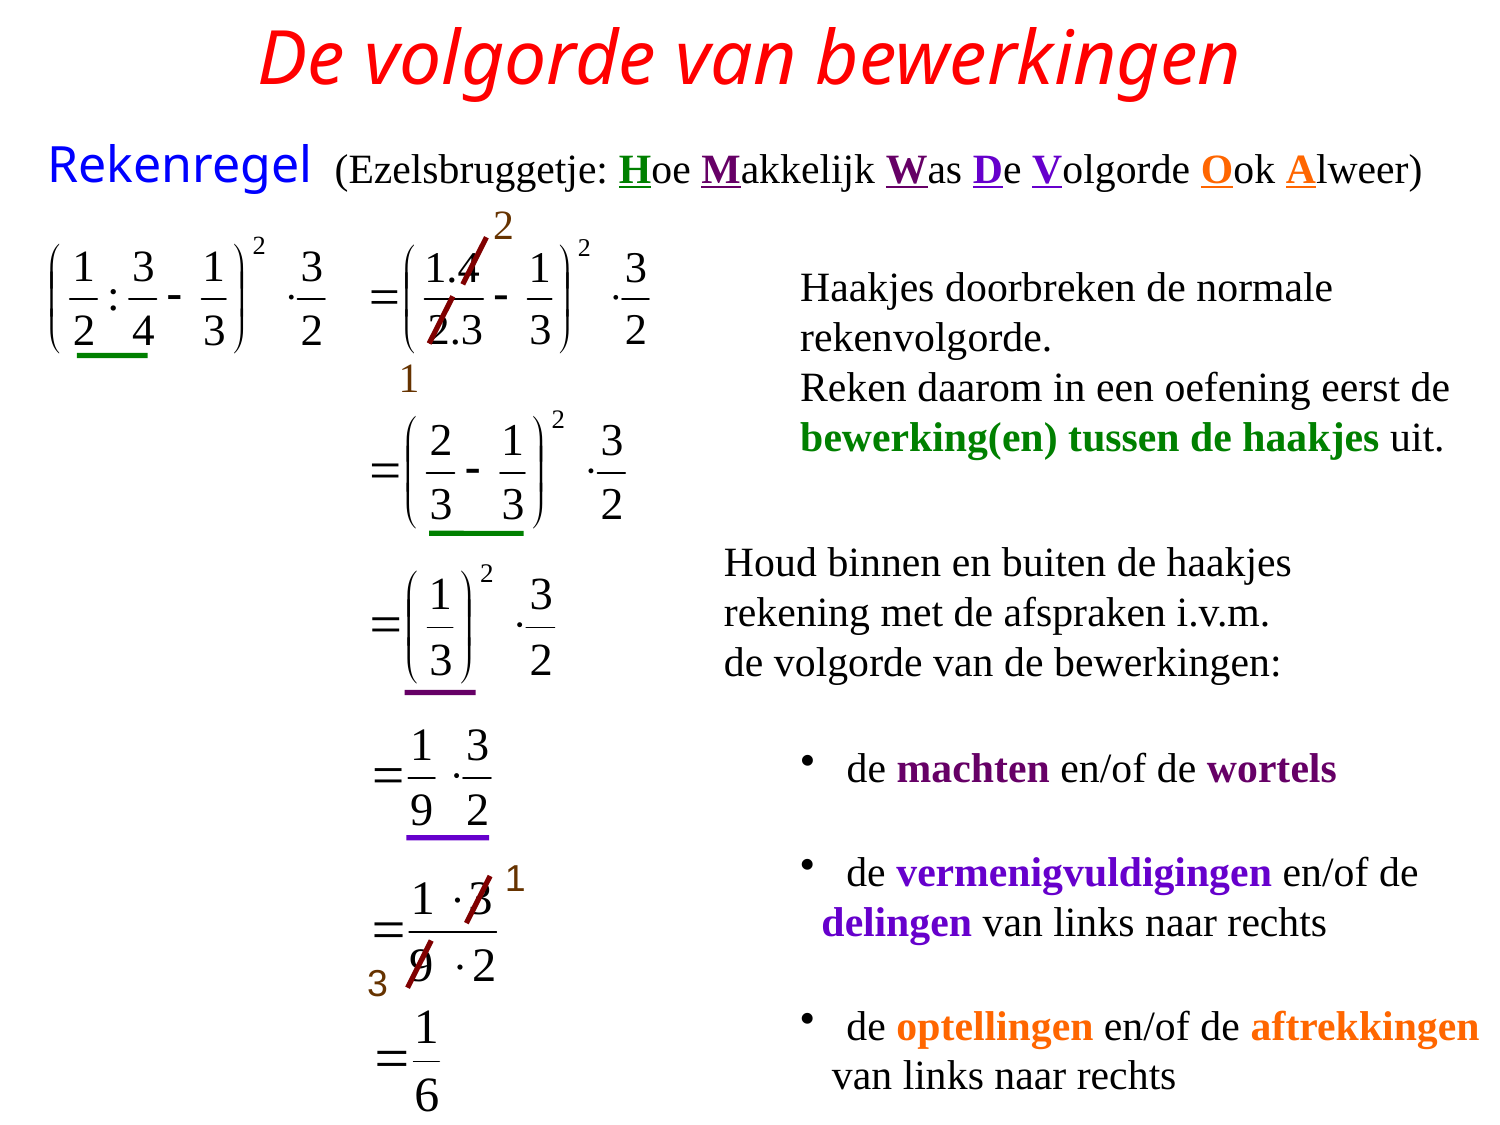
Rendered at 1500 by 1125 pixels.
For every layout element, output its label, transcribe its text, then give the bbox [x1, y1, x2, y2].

text_box Houd binnen en buiten de haakjes rekening met de afspraken i.v.m. de volgorde van de bewerkingen: [709, 527, 1458, 693]
title De volgorde van bewerkingen [75, 7, 1425, 102]
text_box de machten en/of de wortels [785, 733, 1352, 799]
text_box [368, 1012, 446, 1118]
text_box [360, 397, 636, 538]
text_box de optellingen en/of de aftrekkingen van links naar rechts [785, 990, 1495, 1106]
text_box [360, 550, 566, 693]
text_box Haakjes doorbreken de normale rekenvolgorde. Reken daarom in een oefening eerst de bewerking(en) tussen de haakjes uit. [785, 252, 1471, 468]
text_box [360, 226, 383, 362]
text_box de vermenigvuldigingen en/of de delingen van links naar rechts [785, 837, 1434, 952]
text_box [41, 224, 335, 363]
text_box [530, 226, 657, 362]
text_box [383, 190, 530, 409]
text_box (Ezelsbruggetje: Hoe Makkelijk Was De Volgorde Ook Alweer) [319, 134, 1438, 200]
text_box Rekenregel [33, 125, 328, 201]
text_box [352, 846, 542, 1012]
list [362, 716, 502, 836]
